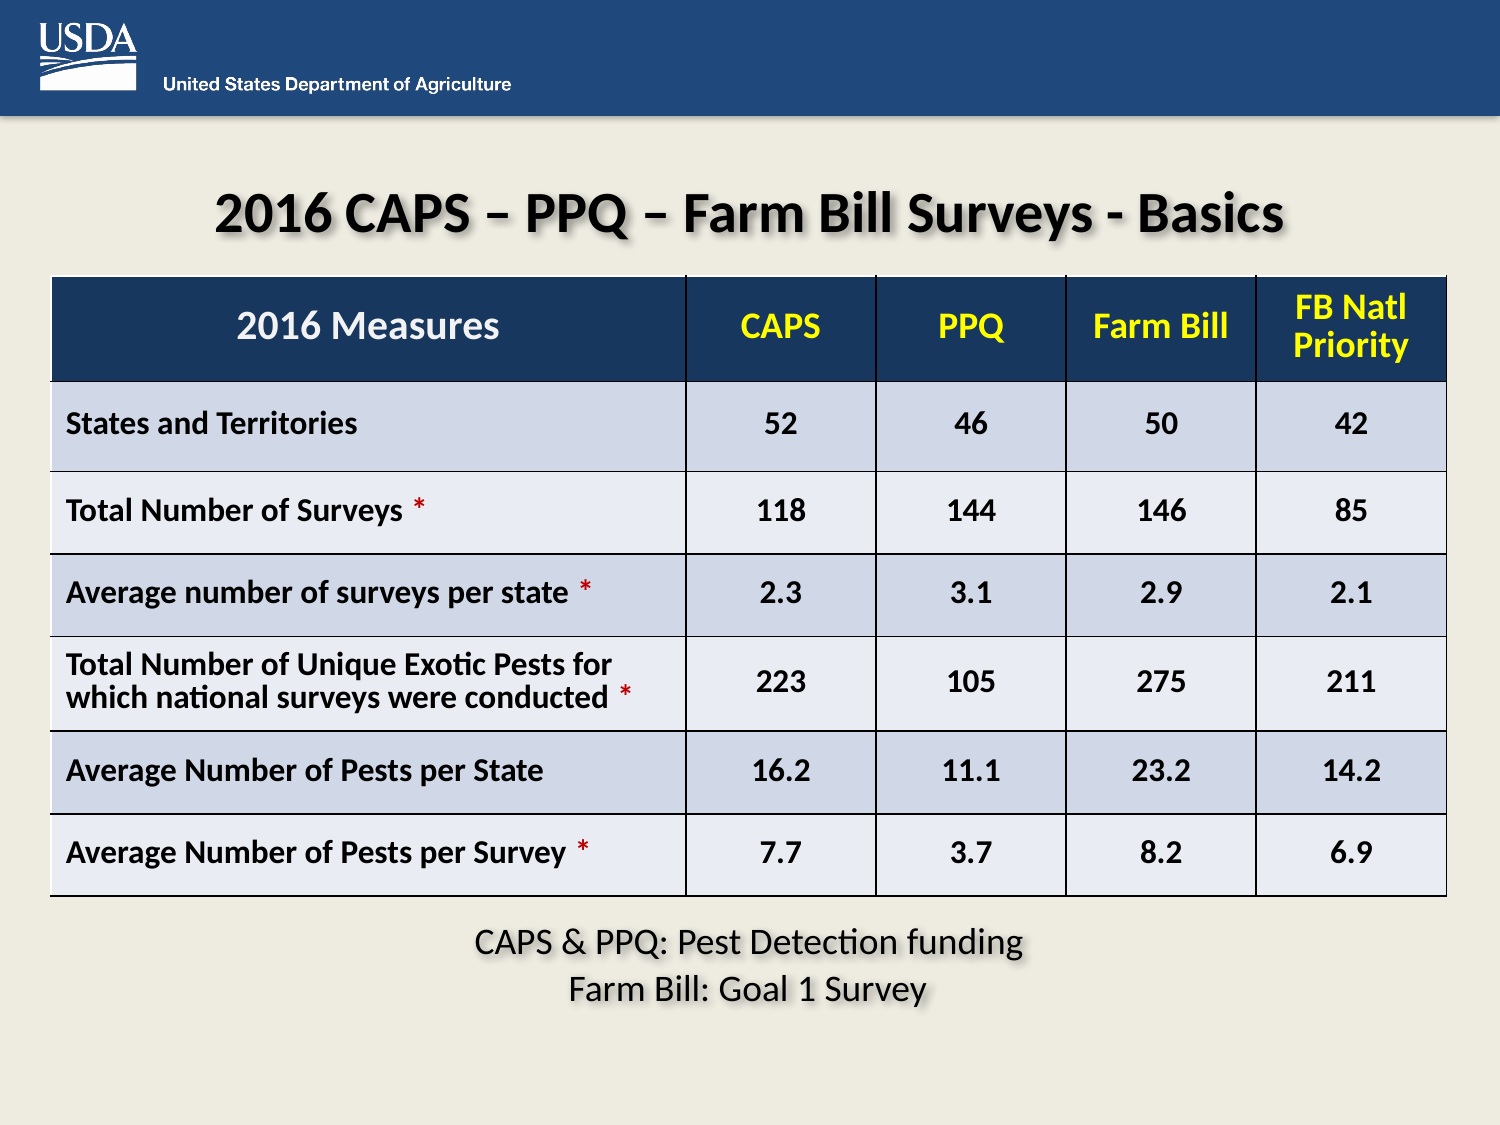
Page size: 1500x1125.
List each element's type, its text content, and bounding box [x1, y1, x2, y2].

table_cell 105 [877, 637, 1065, 730]
table_cell 7.7 [687, 815, 875, 895]
table_cell 14.2 [1257, 732, 1446, 813]
table_cell 211 [1257, 637, 1446, 730]
table_cell 85 [1257, 472, 1446, 553]
table_cell 6.9 [1257, 815, 1446, 895]
table_cell 50 [1067, 382, 1255, 471]
table_cell 8.2 [1067, 815, 1255, 895]
table_cell Average number of surveys per state * [52, 555, 685, 636]
table_cell 2.3 [687, 555, 875, 636]
table_cell 223 [687, 637, 875, 730]
table_cell 46 [877, 382, 1065, 471]
table_header FB Natl Priority [1257, 277, 1446, 381]
table_cell 118 [687, 472, 875, 553]
table_cell Total Number of Unique Exotic Pests for which national surveys were conducted * [52, 637, 685, 730]
table_cell 2.1 [1257, 555, 1446, 636]
table_cell 42 [1257, 382, 1446, 471]
table_cell 11.1 [877, 732, 1065, 813]
text_box Farm Bill: Goal 1 Survey [553, 956, 943, 1016]
picture [39, 22, 511, 94]
table_cell 275 [1067, 637, 1255, 730]
table_cell Average Number of Pests per Survey * [52, 815, 685, 895]
table_cell 3.7 [877, 815, 1065, 895]
table_cell 23.2 [1067, 732, 1255, 813]
table_cell States and Territories [52, 382, 685, 471]
table_cell 52 [687, 382, 875, 471]
table_cell 16.2 [687, 732, 875, 813]
table_header PPQ [877, 277, 1065, 381]
text_box CAPS & PPQ: Pest Detection funding [459, 910, 1040, 970]
table_cell 3.1 [877, 555, 1065, 636]
table_header CAPS [687, 277, 875, 381]
title 2016 CAPS – PPQ – Farm Bill Surveys - Basics [75, 150, 1425, 267]
table_cell Total Number of Surveys * [52, 472, 685, 553]
table_cell 146 [1067, 472, 1255, 553]
table_cell Average Number of Pests per State [52, 732, 685, 813]
table_header 2016 Measures [52, 277, 685, 381]
table_header Farm Bill [1067, 277, 1255, 381]
table_cell 2.9 [1067, 555, 1255, 636]
table_cell 144 [877, 472, 1065, 553]
